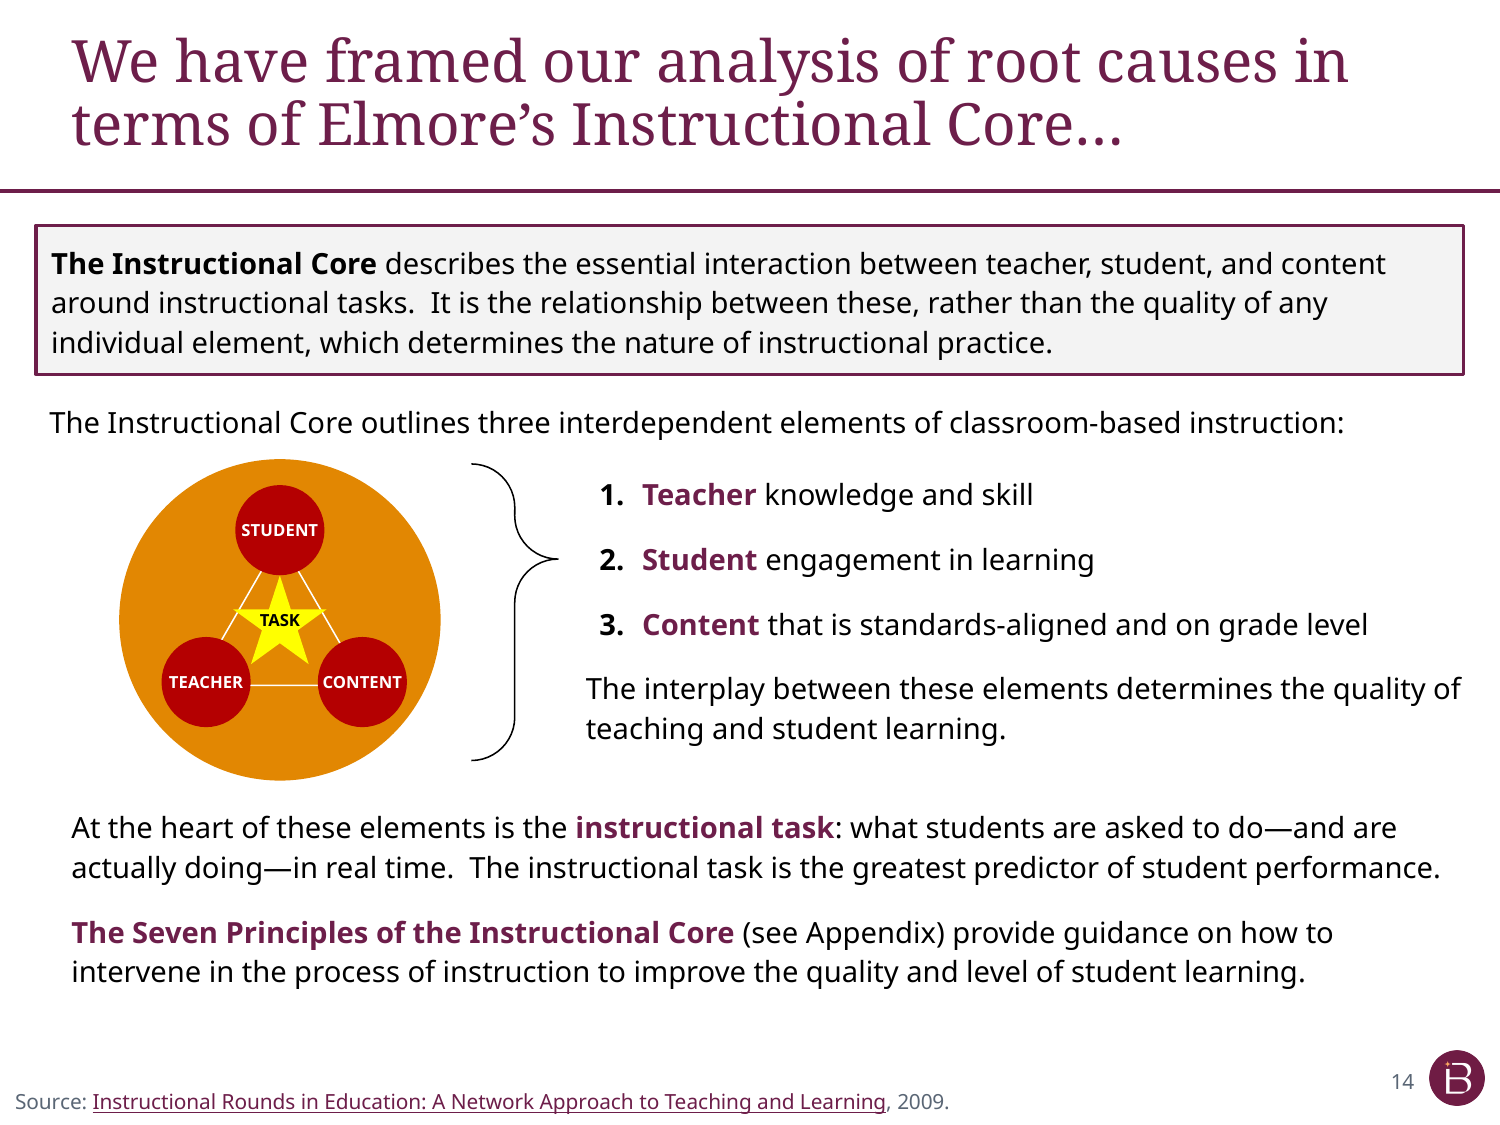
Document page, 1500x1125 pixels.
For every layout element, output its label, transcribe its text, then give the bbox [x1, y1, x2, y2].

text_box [221, 485, 339, 575]
text_box Teacher knowledge and skill Student engagement in learning Content that is standards-aligned and on grade level The interplay between these elements determines the quality of teaching and student learning. [570, 463, 1478, 761]
text_box [271, 673, 298, 686]
text_box [471, 463, 559, 761]
text_box The Instructional Core outlines three interdependent elements of classroom-based instruction: [34, 384, 1463, 455]
title We have framed our analysis of root causes in terms of Elmore’s Instructional Core… [56, 0, 1444, 192]
title Source: Instructional Rounds in Education: A Network Approach to Teaching and Learning, 2009. [0, 1081, 1307, 1125]
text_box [229, 583, 330, 665]
text_box [119, 459, 440, 701]
picture [1429, 1050, 1485, 1106]
slide_number 14 [1329, 1058, 1430, 1107]
text_box At the heart of these elements is the instructional task: what students are asked to do—and are actually doing—in real time. The instructional task is the greatest predictor of student performance. The Seven Principles of the Instructional Core (see Appendix) provide guidance on how to intervene in the process of instruction to improve the quality and level of student learning. [56, 789, 1465, 1004]
text_box [168, 686, 391, 780]
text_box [147, 637, 266, 727]
text_box The Instructional Core describes the essential interaction between teacher, student, and content around instructional tasks. It is the relationship between these, rather than the quality of any individual element, which determines the nature of instructional practice. [35, 225, 1464, 375]
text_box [303, 637, 422, 727]
